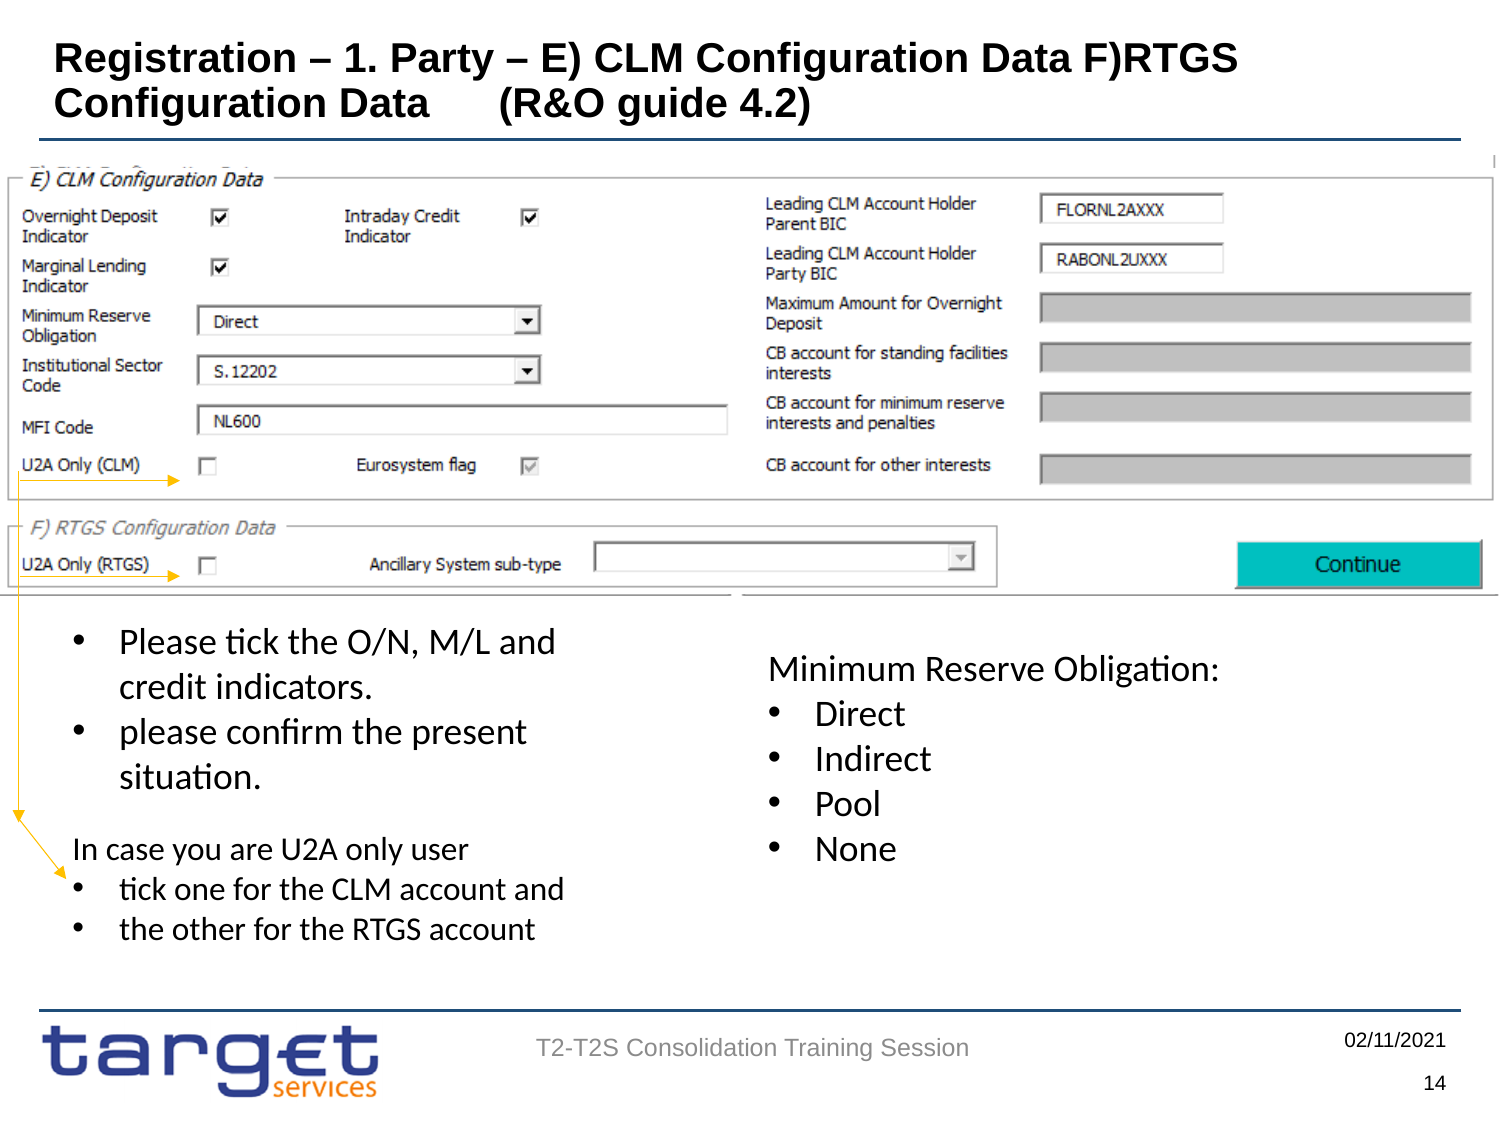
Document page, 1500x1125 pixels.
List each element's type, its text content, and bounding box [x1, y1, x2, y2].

text_box Minimum Reserve Obligation: Direct Indirect Pool None [753, 636, 1372, 877]
picture [38, 1018, 383, 1103]
text_box Please tick the O/N, M/L and credit indicators. please confirm the present situation. [57, 609, 613, 820]
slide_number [1123, 1018, 1462, 1060]
text_box In case you are U2A only user tick one for the CLM account and the other for the RTGS account [57, 820, 613, 990]
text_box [19, 820, 67, 880]
slide_number 14 [1123, 1062, 1462, 1103]
title Registration – 1. Party – E) CLM Configuration Data F)RTGS Configuration Data (R&O guide 4.2) [38, 33, 1462, 130]
picture [0, 155, 1500, 596]
